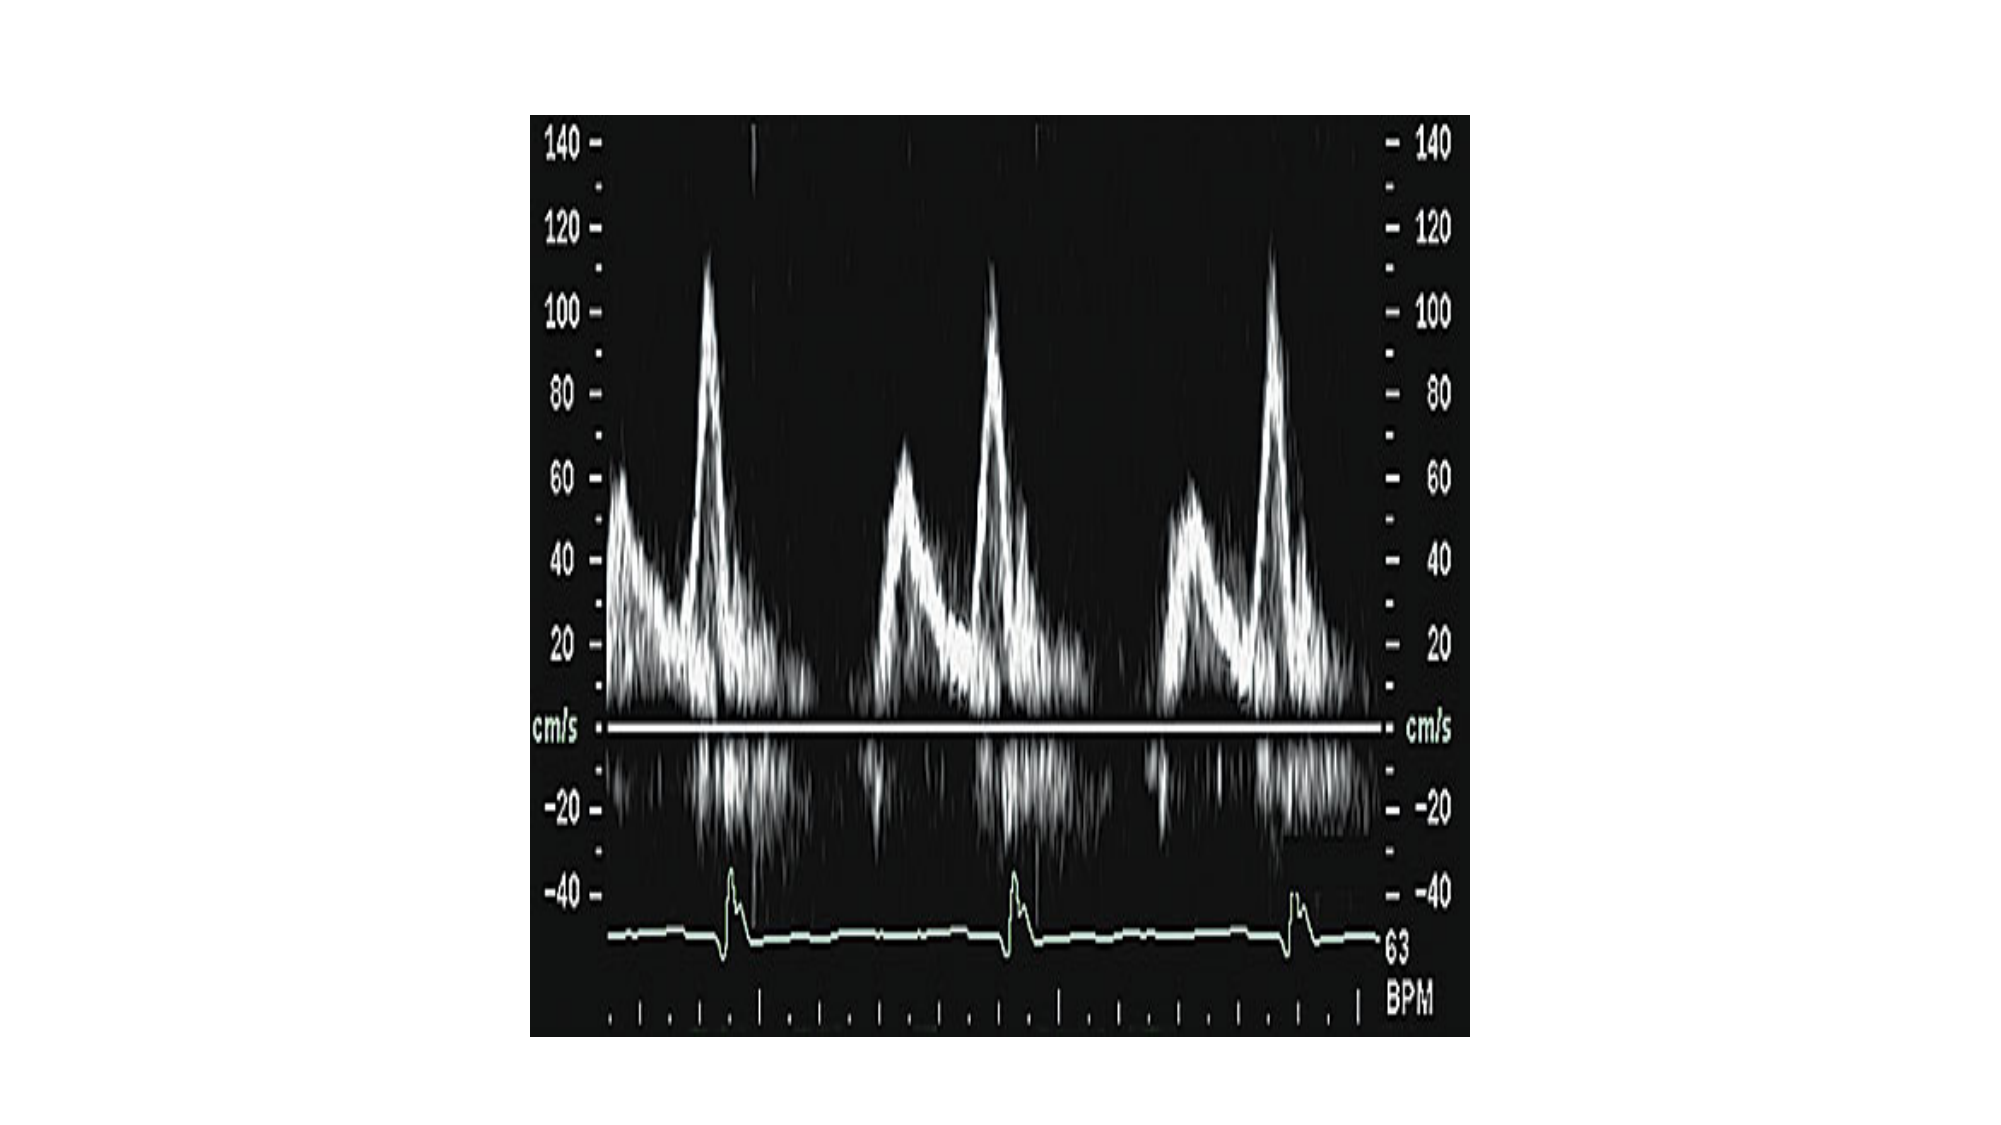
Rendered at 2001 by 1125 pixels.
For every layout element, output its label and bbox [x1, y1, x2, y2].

list [530, 115, 1470, 1037]
